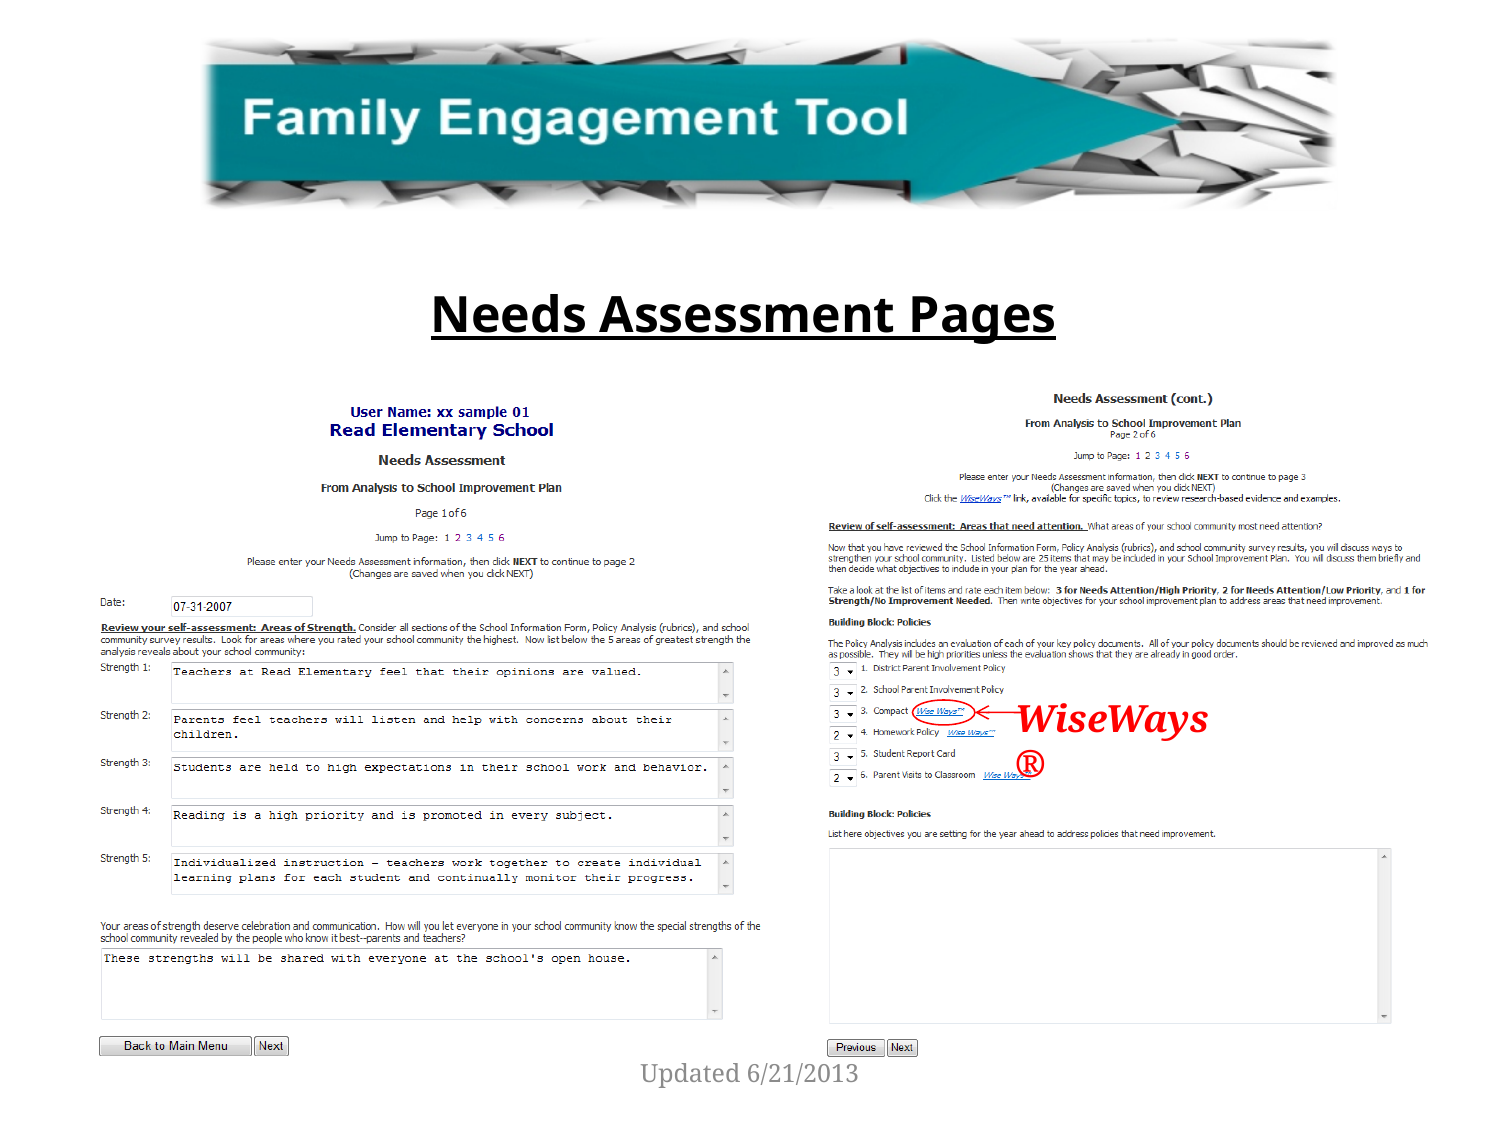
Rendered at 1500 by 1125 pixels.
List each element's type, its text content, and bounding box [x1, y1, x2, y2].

text_box Needs Assessment Pages [74, 274, 1413, 350]
picture [812, 387, 1449, 1063]
picture [74, 387, 772, 1063]
footer Updated 6/21/2013 [512, 1042, 988, 1103]
picture [199, 37, 1338, 211]
